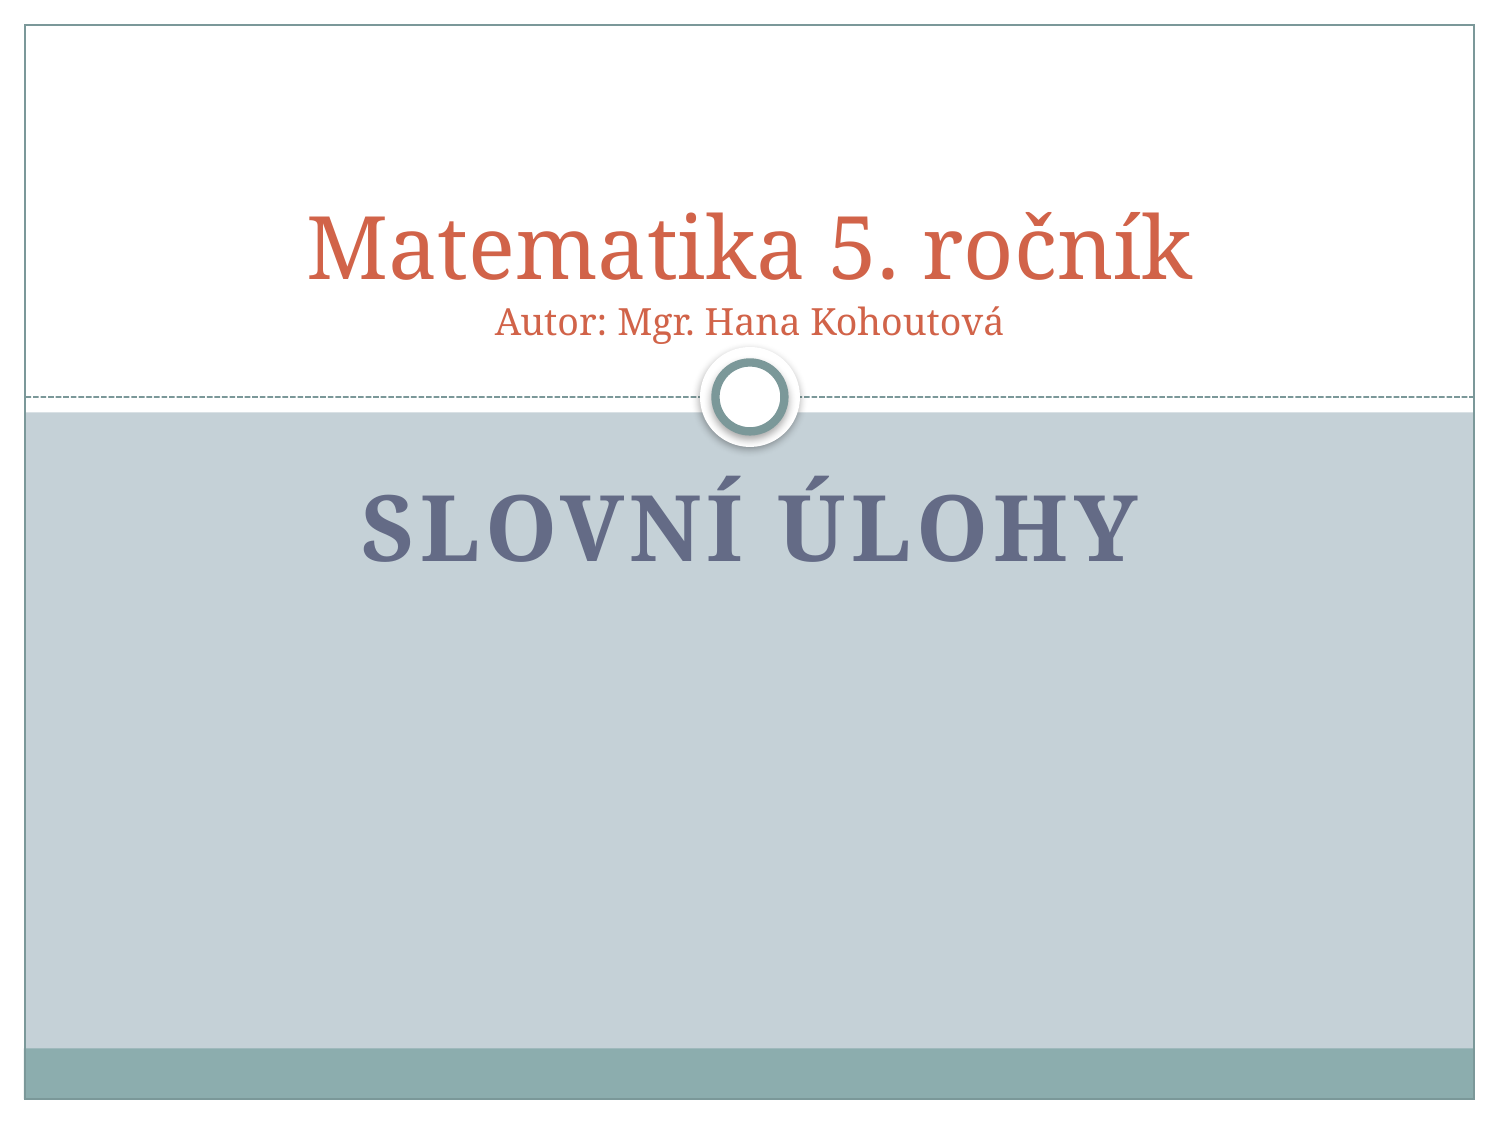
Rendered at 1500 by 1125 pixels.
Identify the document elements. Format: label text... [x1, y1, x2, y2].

title Matematika 5. ročník Autor: Mgr. Hana Kohoutová [112, 62, 1388, 350]
subtitle Slovní úlohy [225, 462, 1275, 750]
